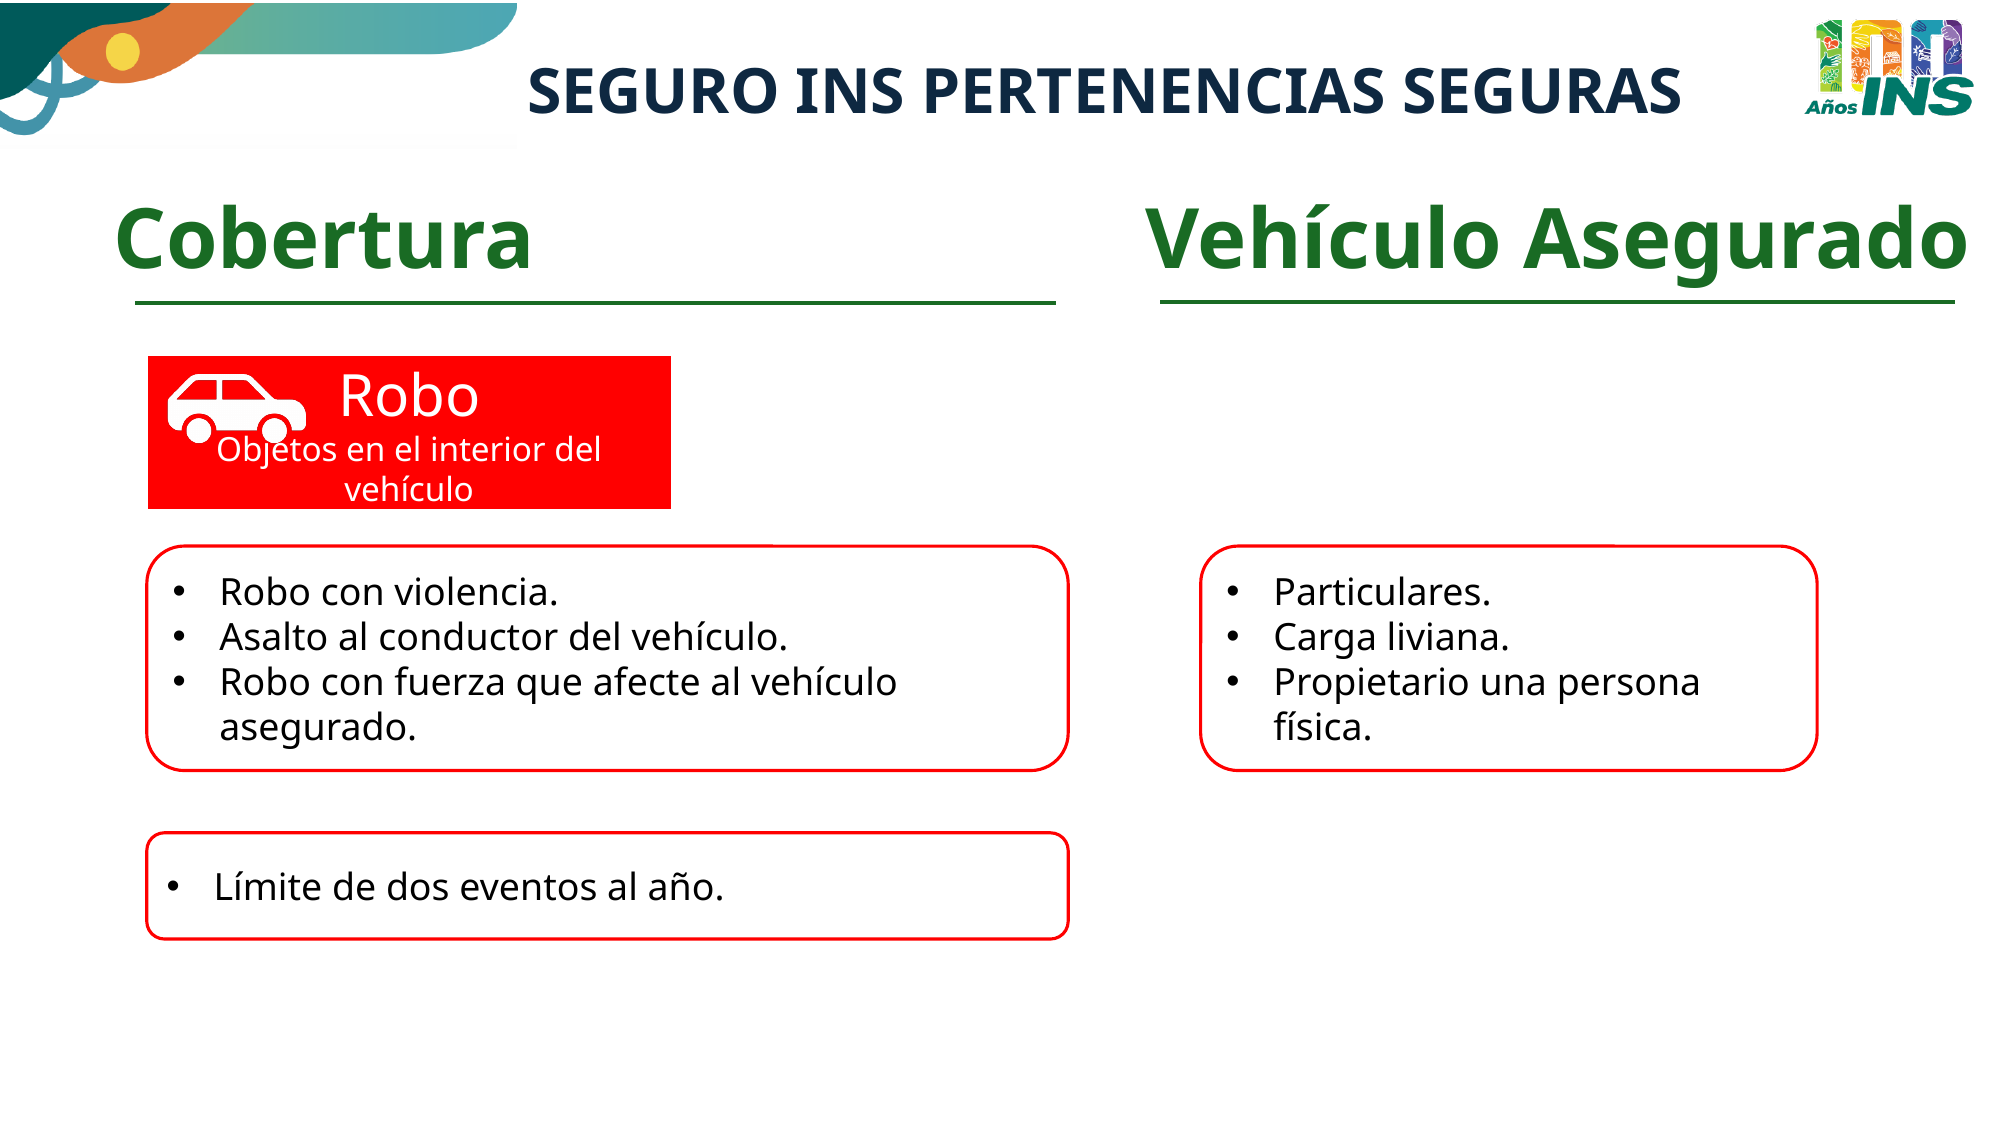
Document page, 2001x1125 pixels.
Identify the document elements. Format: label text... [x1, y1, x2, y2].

picture [1773, 0, 2000, 179]
text_box Cobertura [98, 178, 550, 293]
picture [160, 333, 312, 485]
text_box Robo Objetos en el interior del vehículo [148, 356, 671, 509]
text_box Límite de dos eventos al año. [145, 831, 1070, 941]
text_box Particulares. Carga liviana. Propietario una persona física. [1199, 544, 1819, 773]
picture [0, 2, 518, 149]
text_box SEGURO INS PERTENENCIAS SEGURAS [518, 43, 1700, 134]
text_box Vehículo Asegurado [1130, 178, 1985, 293]
text_box Robo con violencia. Asalto al conductor del vehículo. Robo con fuerza que afecte al vehículo asegurado. [145, 544, 1070, 773]
